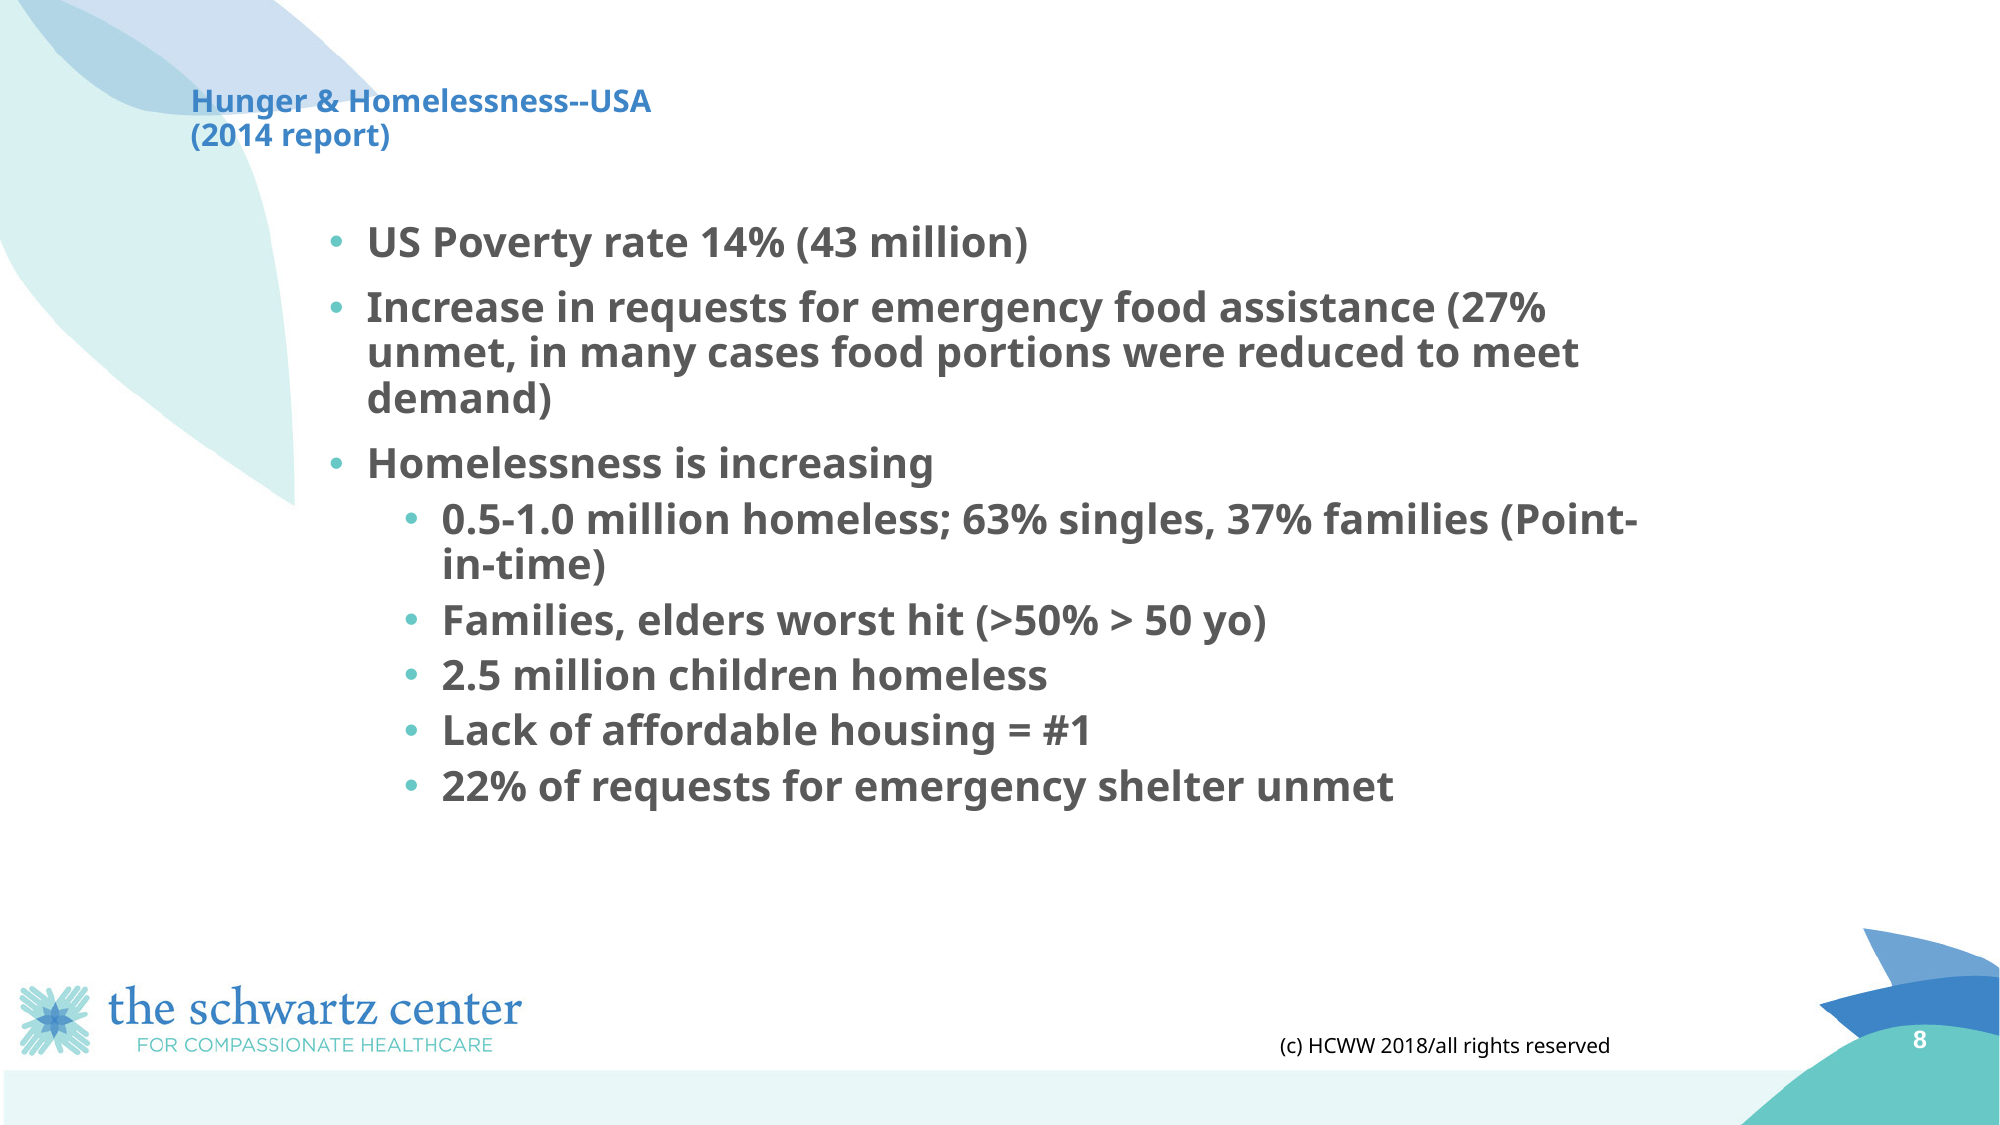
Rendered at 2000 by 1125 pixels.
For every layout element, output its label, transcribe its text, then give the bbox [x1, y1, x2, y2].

text_box (c) HCWW 2018/all rights reserved [1226, 1025, 1665, 1065]
list US Poverty rate 14% (43 million) Increase in requests for emergency food assistance (27% unmet, in many cases food portions were reduced to meet demand) Homelessness is increasing 0.5-1.0 million homeless; 63% singles, 37% families (Point-in-time) Families, elders worst hit (>50% > 50 yo) 2.5 million children homeless Lack of affordable housing = #1 22% of requests for emergency shelter unmet [314, 213, 1665, 939]
picture [0, 0, 2000, 1125]
title Hunger & Homelessness--USA (2014 report) [175, 77, 1901, 162]
